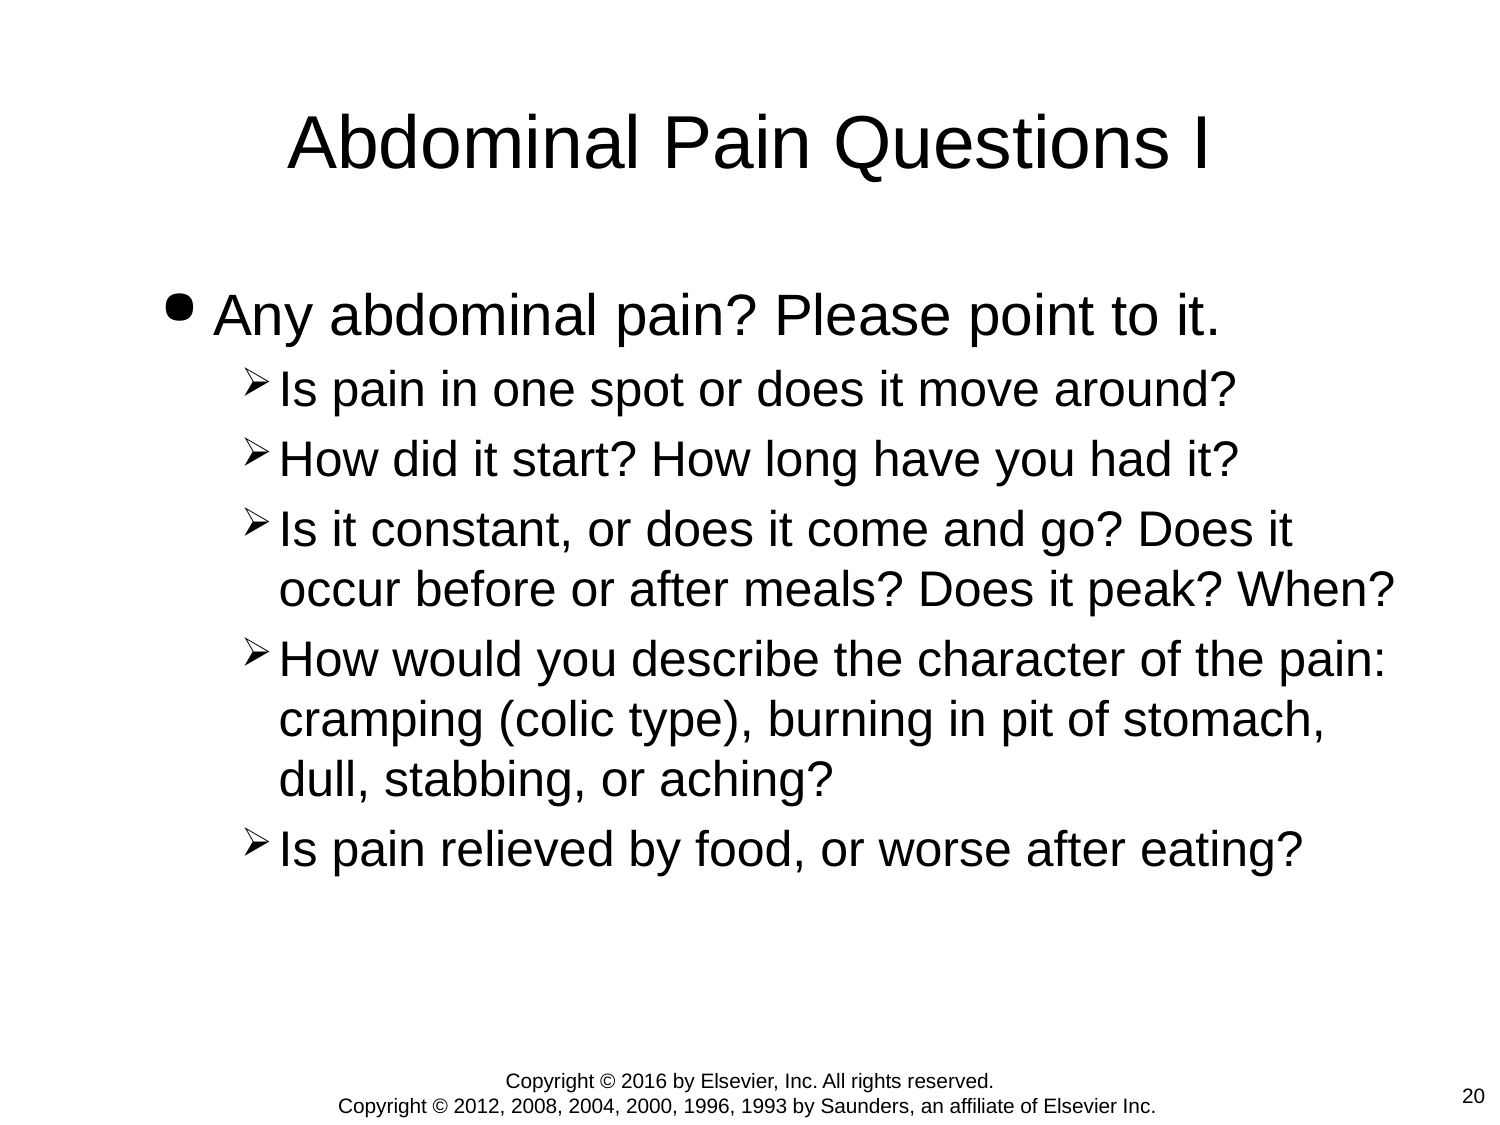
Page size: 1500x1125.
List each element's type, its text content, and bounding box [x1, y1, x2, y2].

footer Copyright © 2016 by Elsevier, Inc. All rights reserved. Copyright © 2012, 2008, 2004, 2000, 1996, 1993 by Saunders, an affiliate of Elsevier Inc. [162, 1059, 1338, 1123]
list Any abdominal pain? Please point to it. Is pain in one spot or does it move around? How did it start? How long have you had it? Is it constant, or does it come and go? Does it occur before or after meals? Does it peak? When? How would you describe the character of the pain: cramping (colic type), burning in pit of stomach, dull, stabbing, or aching? Is pain relieved by food, or worse after eating? [76, 269, 1427, 1000]
slide_number 20 [1149, 1065, 1500, 1125]
title Abdominal Pain Questions I [75, 45, 1425, 233]
